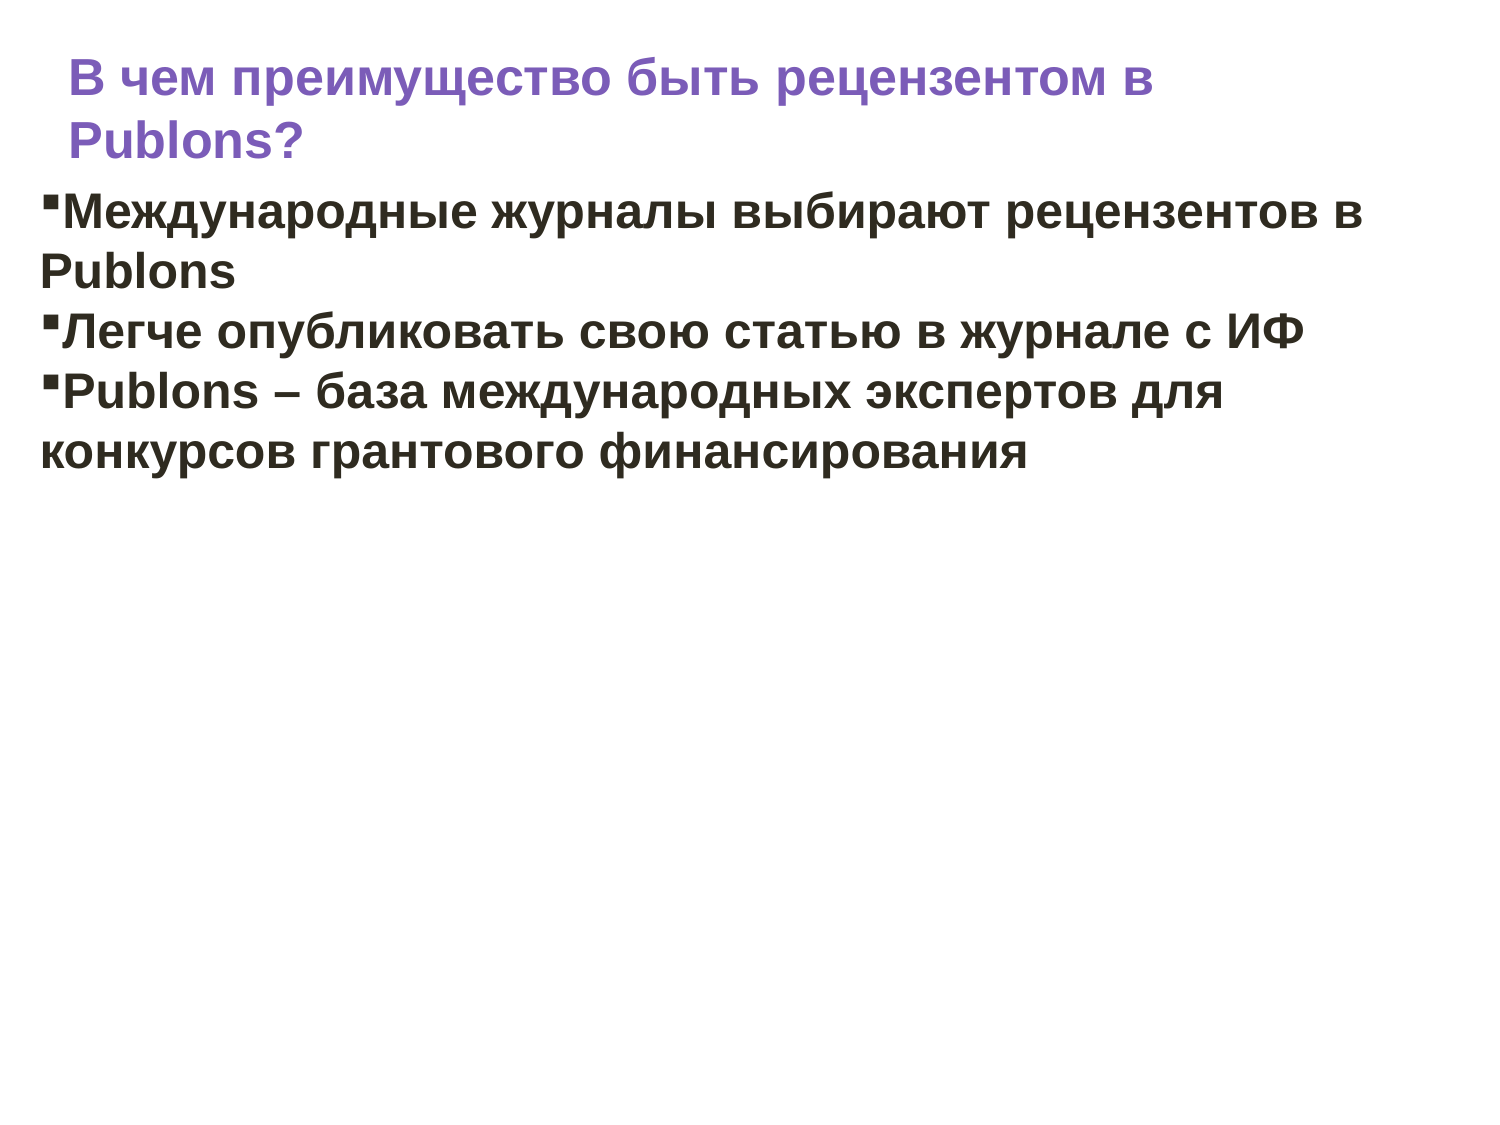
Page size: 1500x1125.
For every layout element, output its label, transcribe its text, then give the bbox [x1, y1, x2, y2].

text_box Международные журналы выбирают рецензентов в Publons Легче опубликовать свою статью в журнале с ИФ Publons – база международных экспертов для конкурсов грантового финансирования [24, 171, 1450, 866]
title В чем преимущество быть рецензентом в Publons? [68, 43, 1260, 170]
